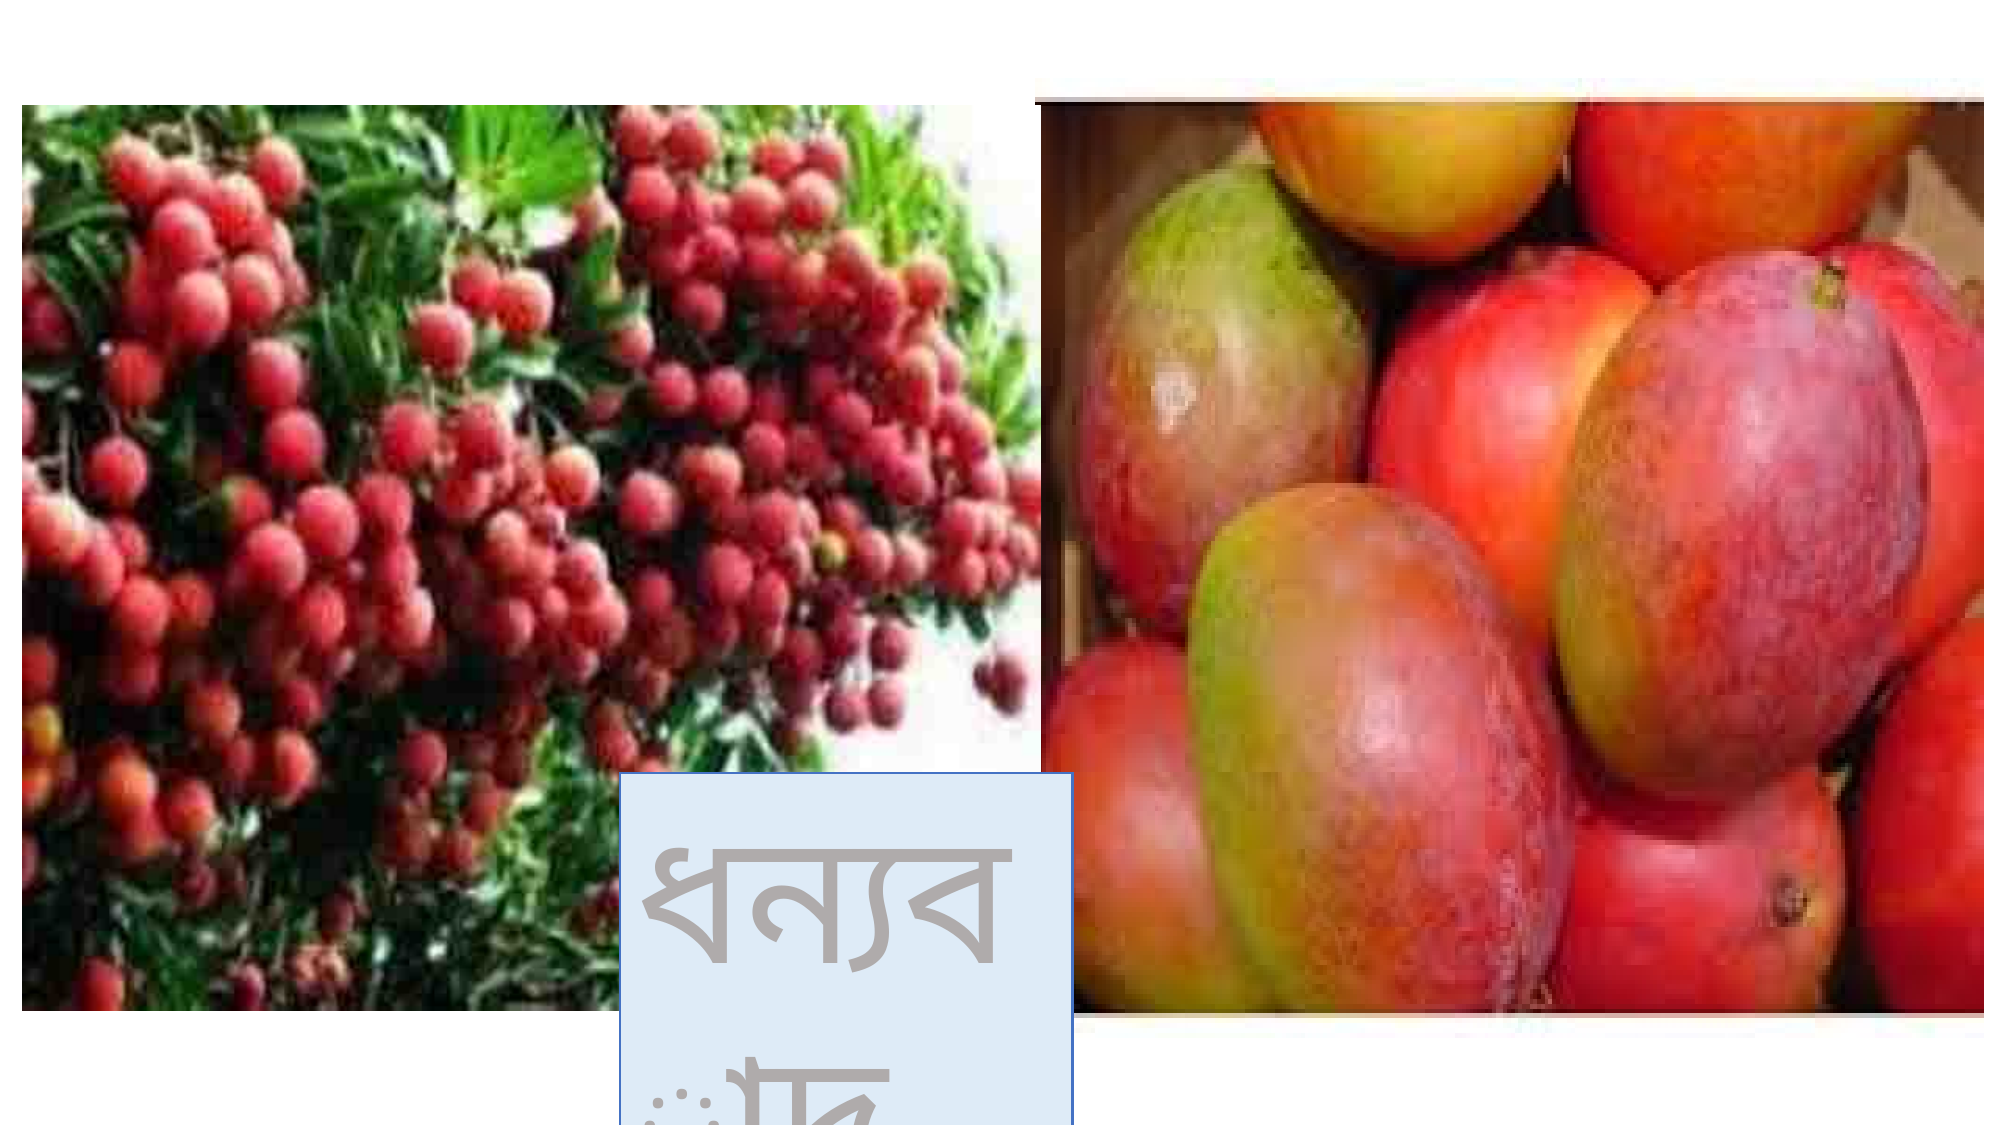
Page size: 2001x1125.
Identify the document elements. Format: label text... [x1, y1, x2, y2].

picture [22, 78, 1984, 1038]
text_box ধন্যবাদ [619, 1011, 1074, 1125]
